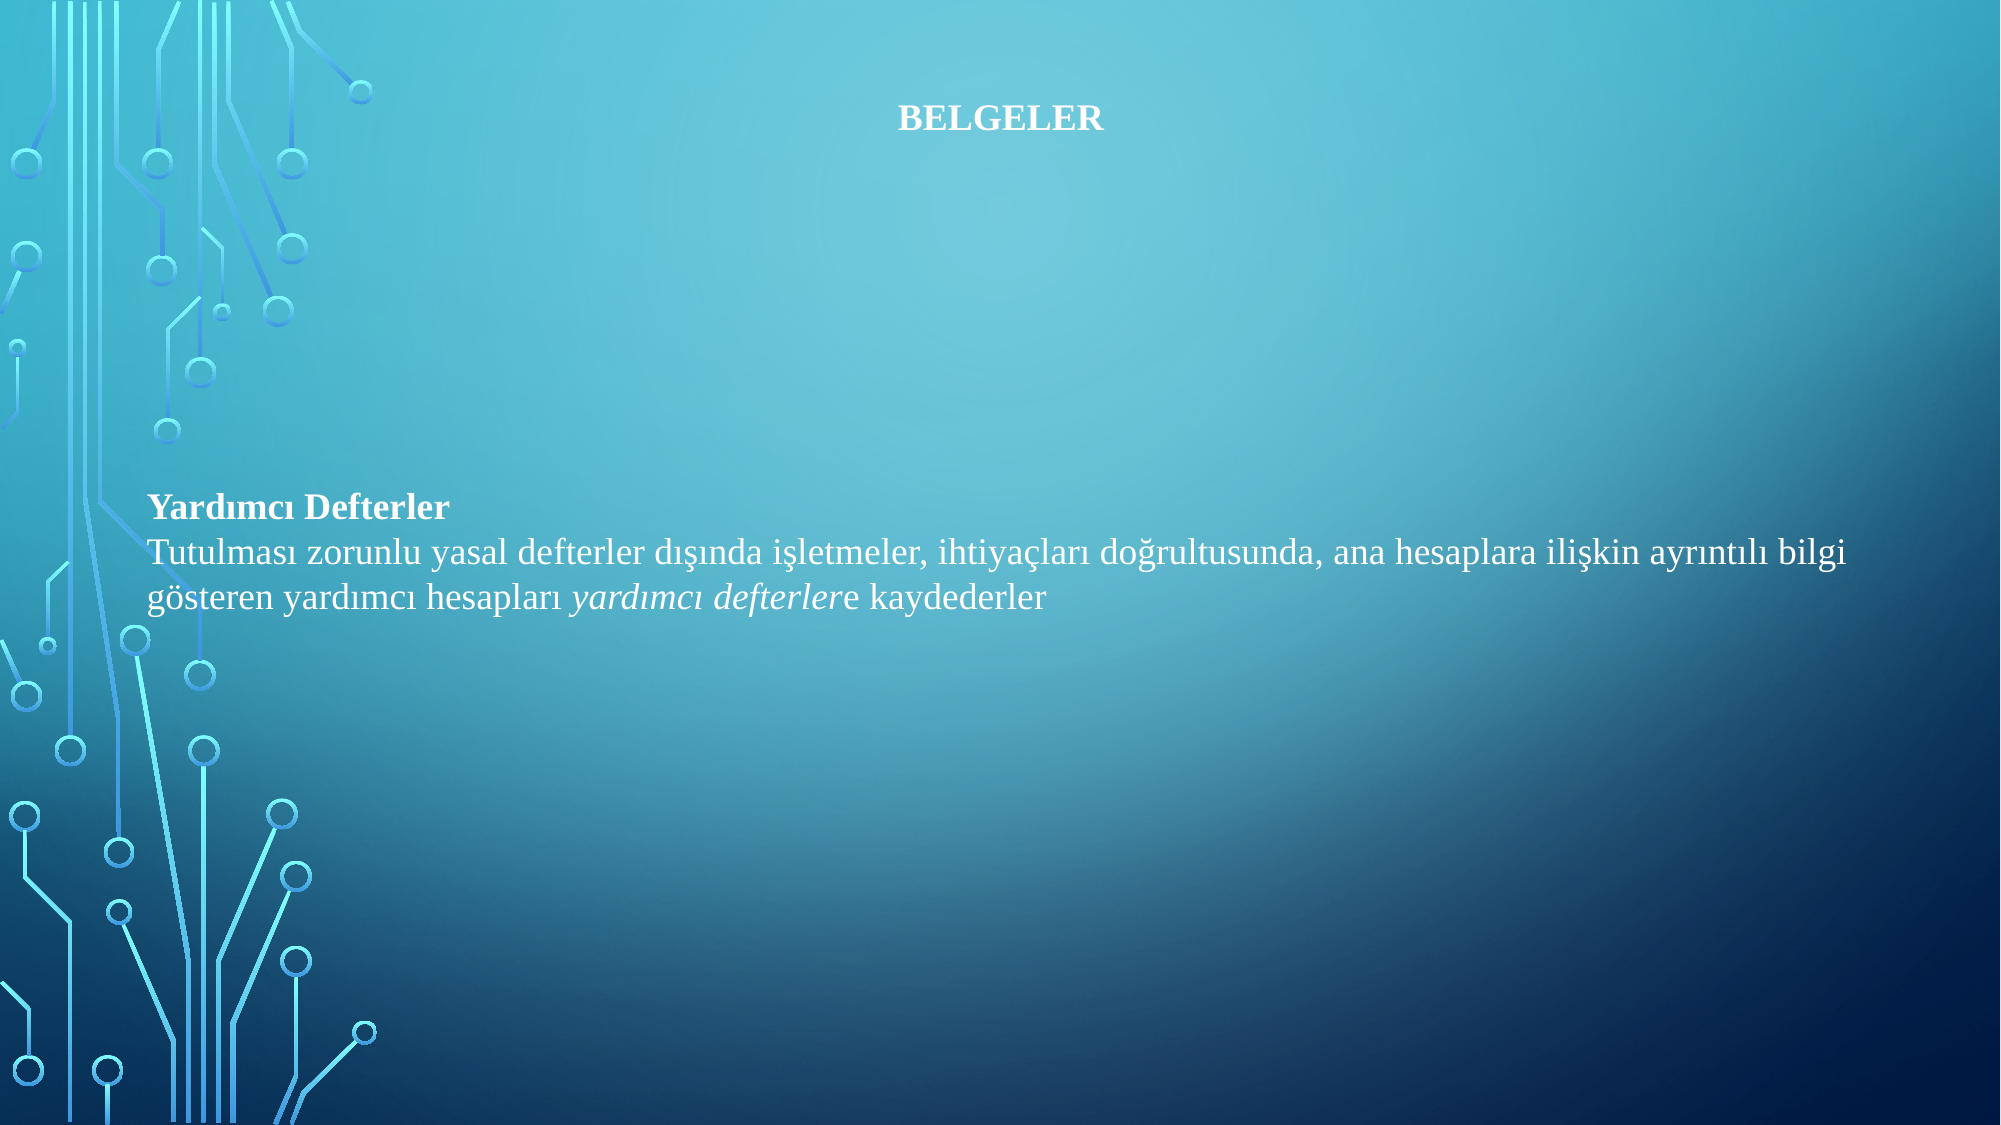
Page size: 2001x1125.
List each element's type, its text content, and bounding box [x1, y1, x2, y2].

text_box BELGELER [809, 63, 1274, 146]
text_box Yardımcı Defterler Tutulması zorunlu yasal defterler dışında işletmeler, ihtiyaçları doğrultusunda, ana hesaplara ilişkin ayrıntılı bilgi gösteren yardımcı hesapları yardımcı defterlere kaydederler [131, 452, 1868, 625]
title [311, 104, 1868, 237]
